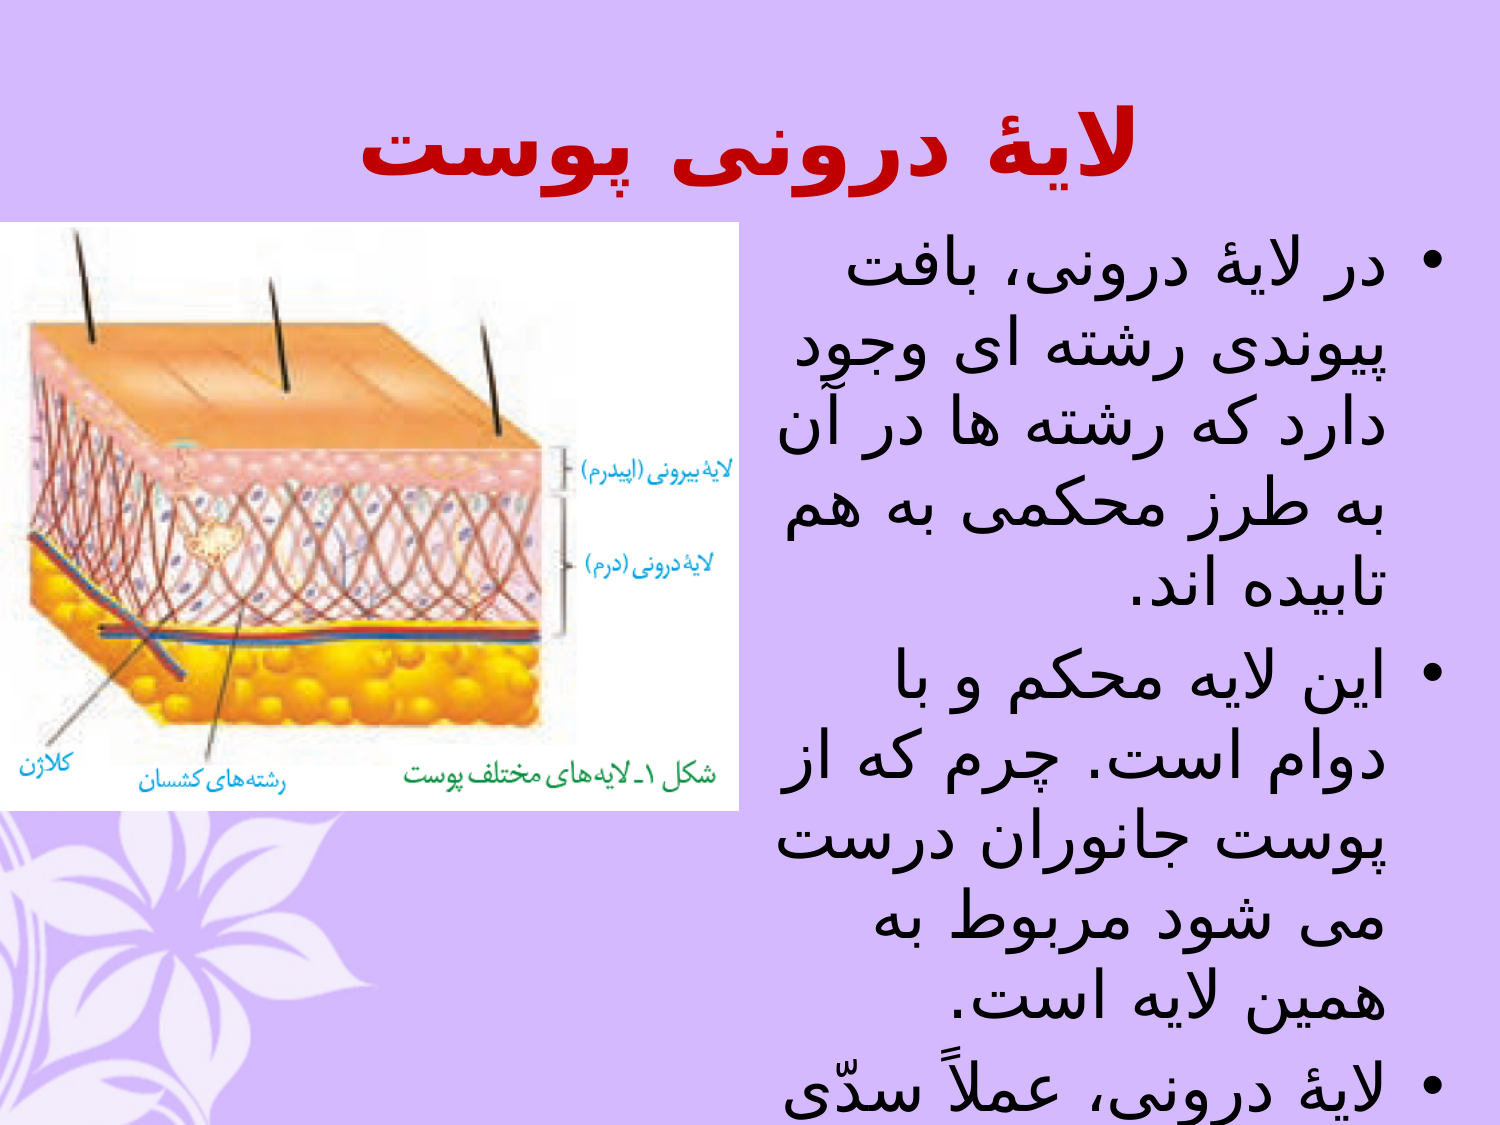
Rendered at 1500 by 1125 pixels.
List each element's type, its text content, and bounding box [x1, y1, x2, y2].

picture [0, 0, 1500, 1125]
title لایۀ درونی پوست [75, 45, 1425, 233]
list در لایۀ درونی، بافت پیوندی رشته ای وجود دارد که رشته ها در آن به طرز محکمی به هم تابیده اند. این لایه محکم و با دوام است. چرم که از پوست جانوران درست می شود مربوط به همین لایه است. لایۀ درونی، عملاً سدّی محکم و غیر قابل نفوذ است. [750, 210, 1461, 1015]
